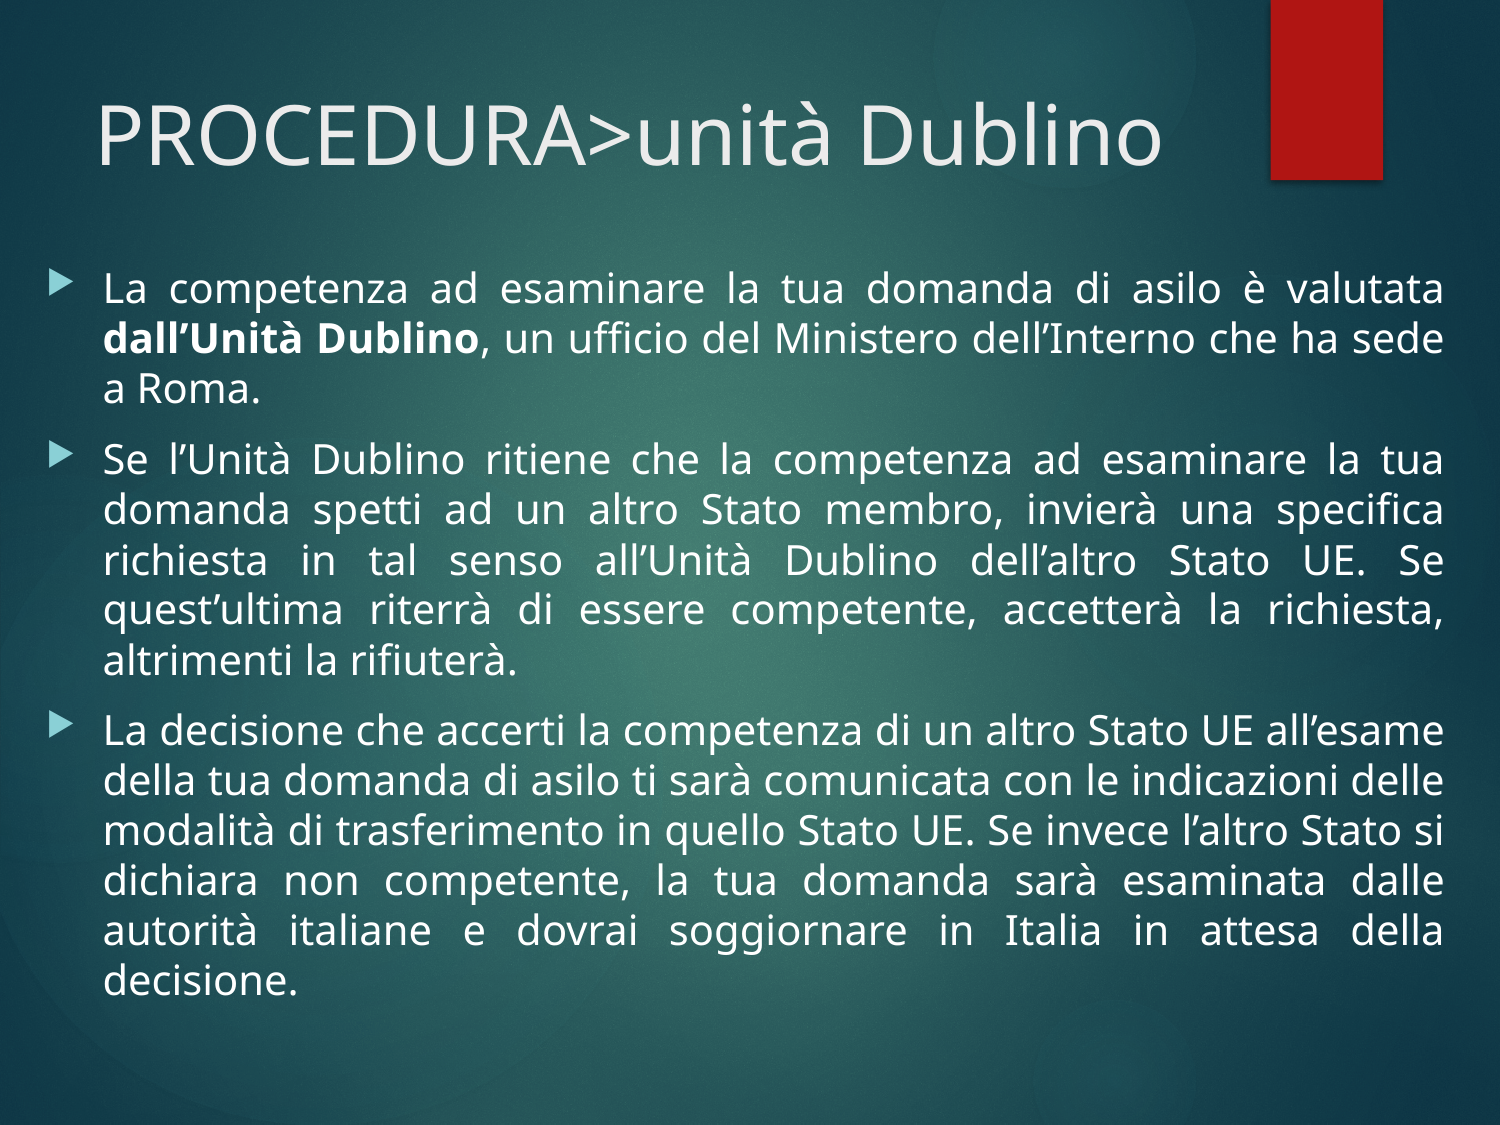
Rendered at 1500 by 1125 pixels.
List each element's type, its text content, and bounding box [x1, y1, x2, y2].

list La competenza ad esaminare la tua domanda di asilo è valutata dall’Unità Dublino, un ufficio del Ministero dell’Interno che ha sede a Roma. Se l’Unità Dublino ritiene che la competenza ad esaminare la tua domanda spetti ad un altro Stato membro, invierà una specifica richiesta in tal senso all’Unità Dublino dell’altro Stato UE. Se quest’ultima riterrà di essere competente, accetterà la richiesta, altrimenti la rifiuterà. La decisione che accerti la competenza di un altro Stato UE all’esame della tua domanda di asilo ti sarà comunicata con le indicazioni delle modalità di trasferimento in quello Stato UE. Se invece l’altro Stato si dichiara non competente, la tua domanda sarà esaminata dalle autorità italiane e dovrai soggiornare in Italia in attesa della decisione. [31, 254, 1461, 1082]
title PROCEDURA>unità Dublino [79, 74, 1237, 198]
